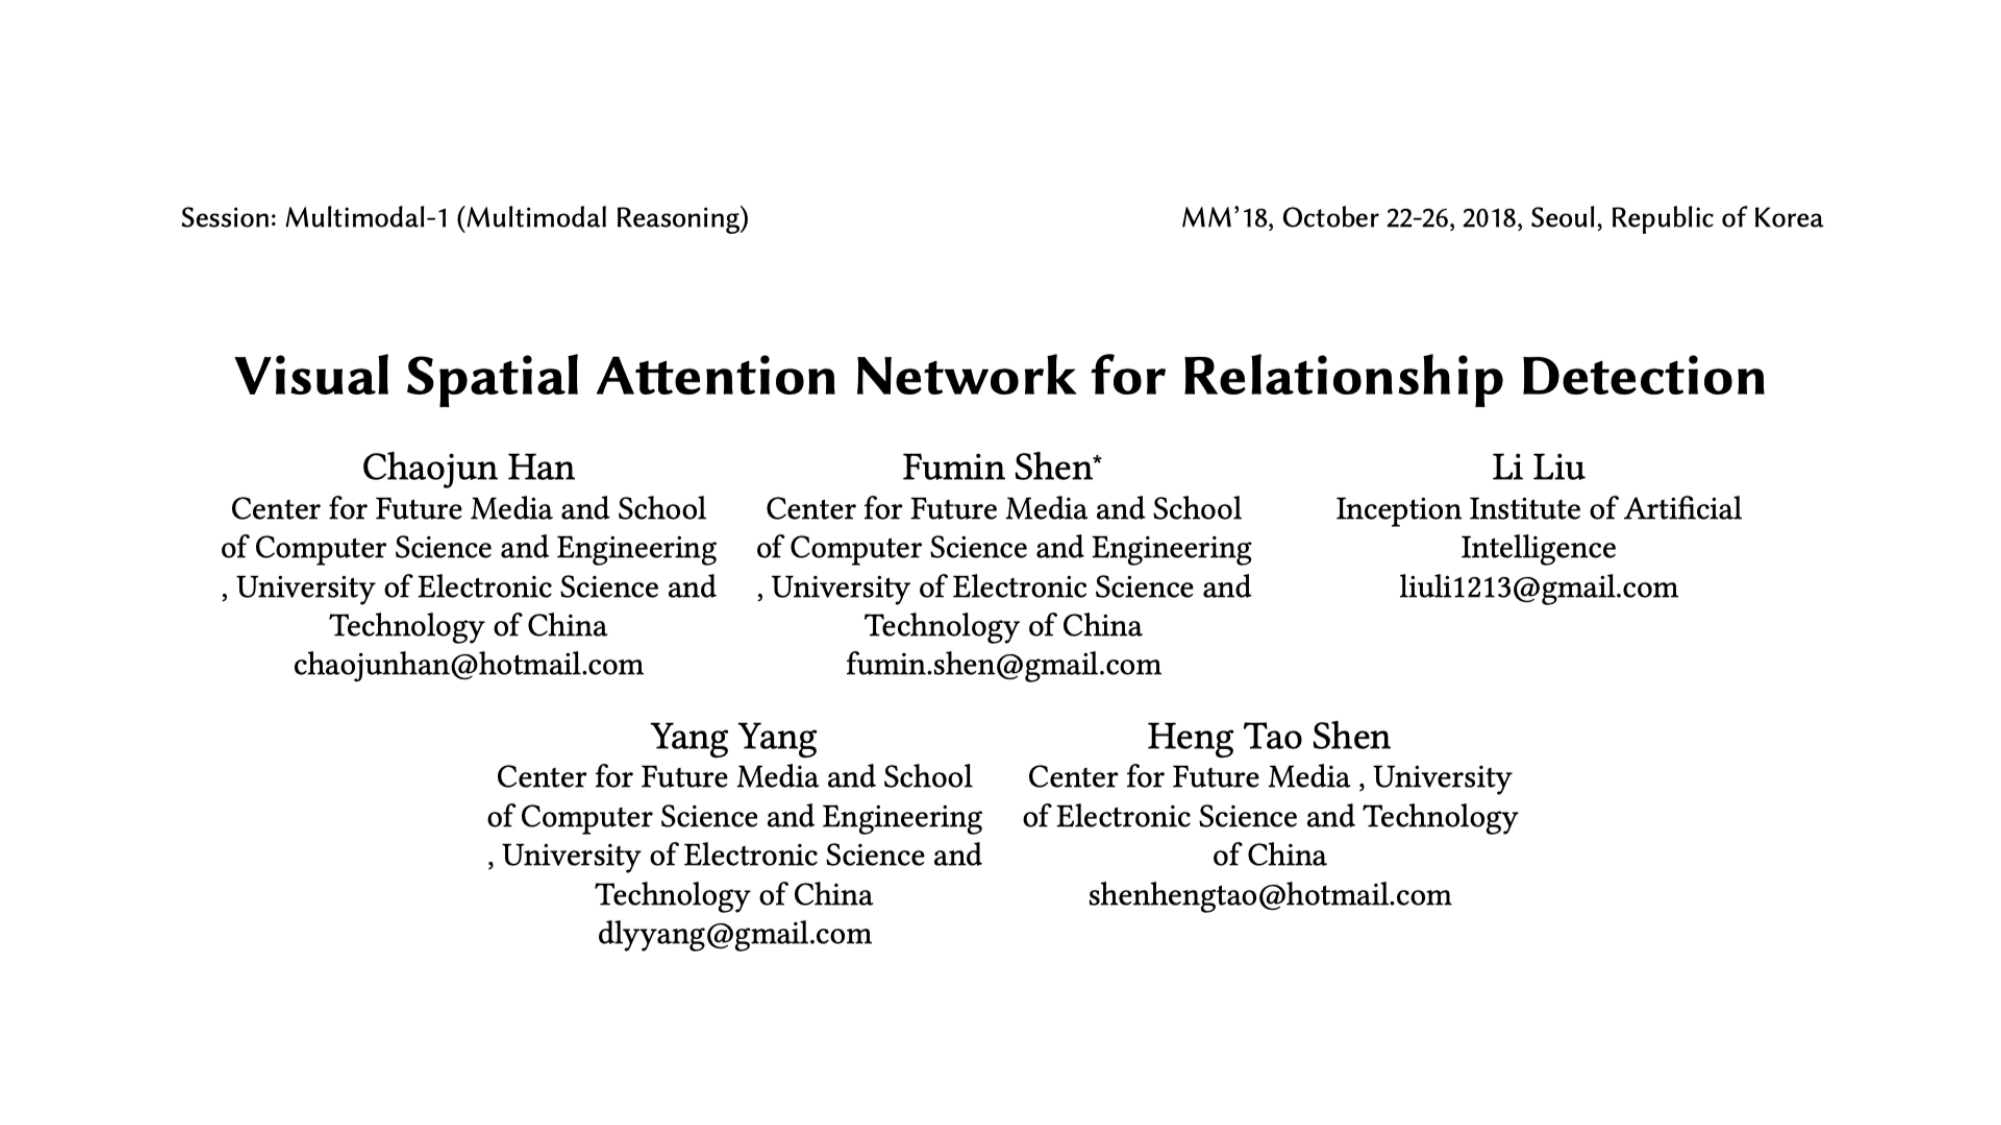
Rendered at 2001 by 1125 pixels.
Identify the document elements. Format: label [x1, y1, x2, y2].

picture [130, 163, 1870, 962]
